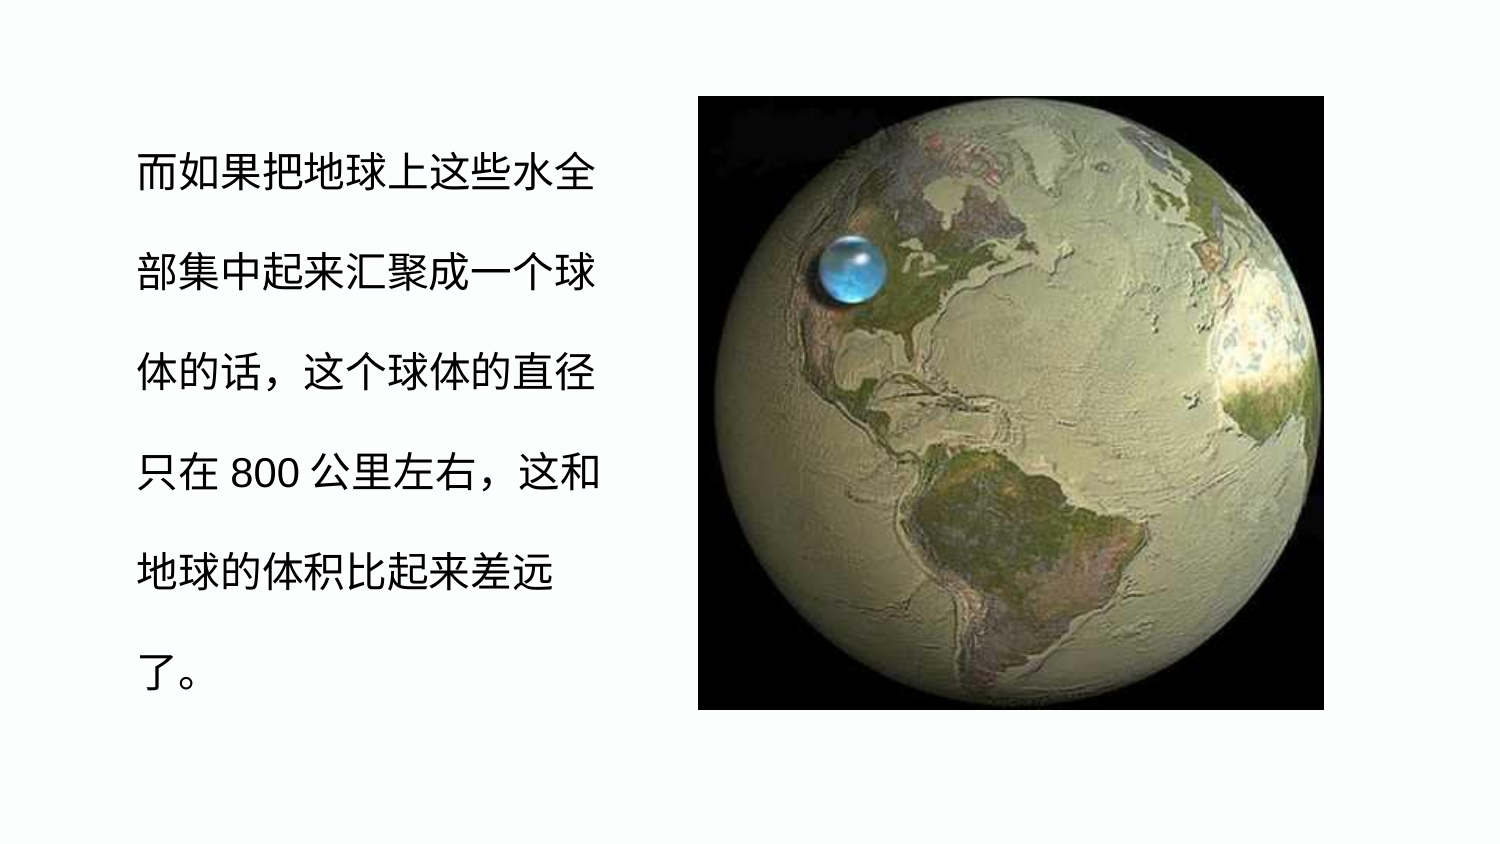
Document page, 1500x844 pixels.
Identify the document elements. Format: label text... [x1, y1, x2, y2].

text_box 而如果把地球上这些水全部集中起来汇聚成一个球体的话，这个球体的直径只在800公里左右，这和地球的体积比起来差远了。 [122, 88, 620, 704]
picture [698, 96, 1324, 710]
